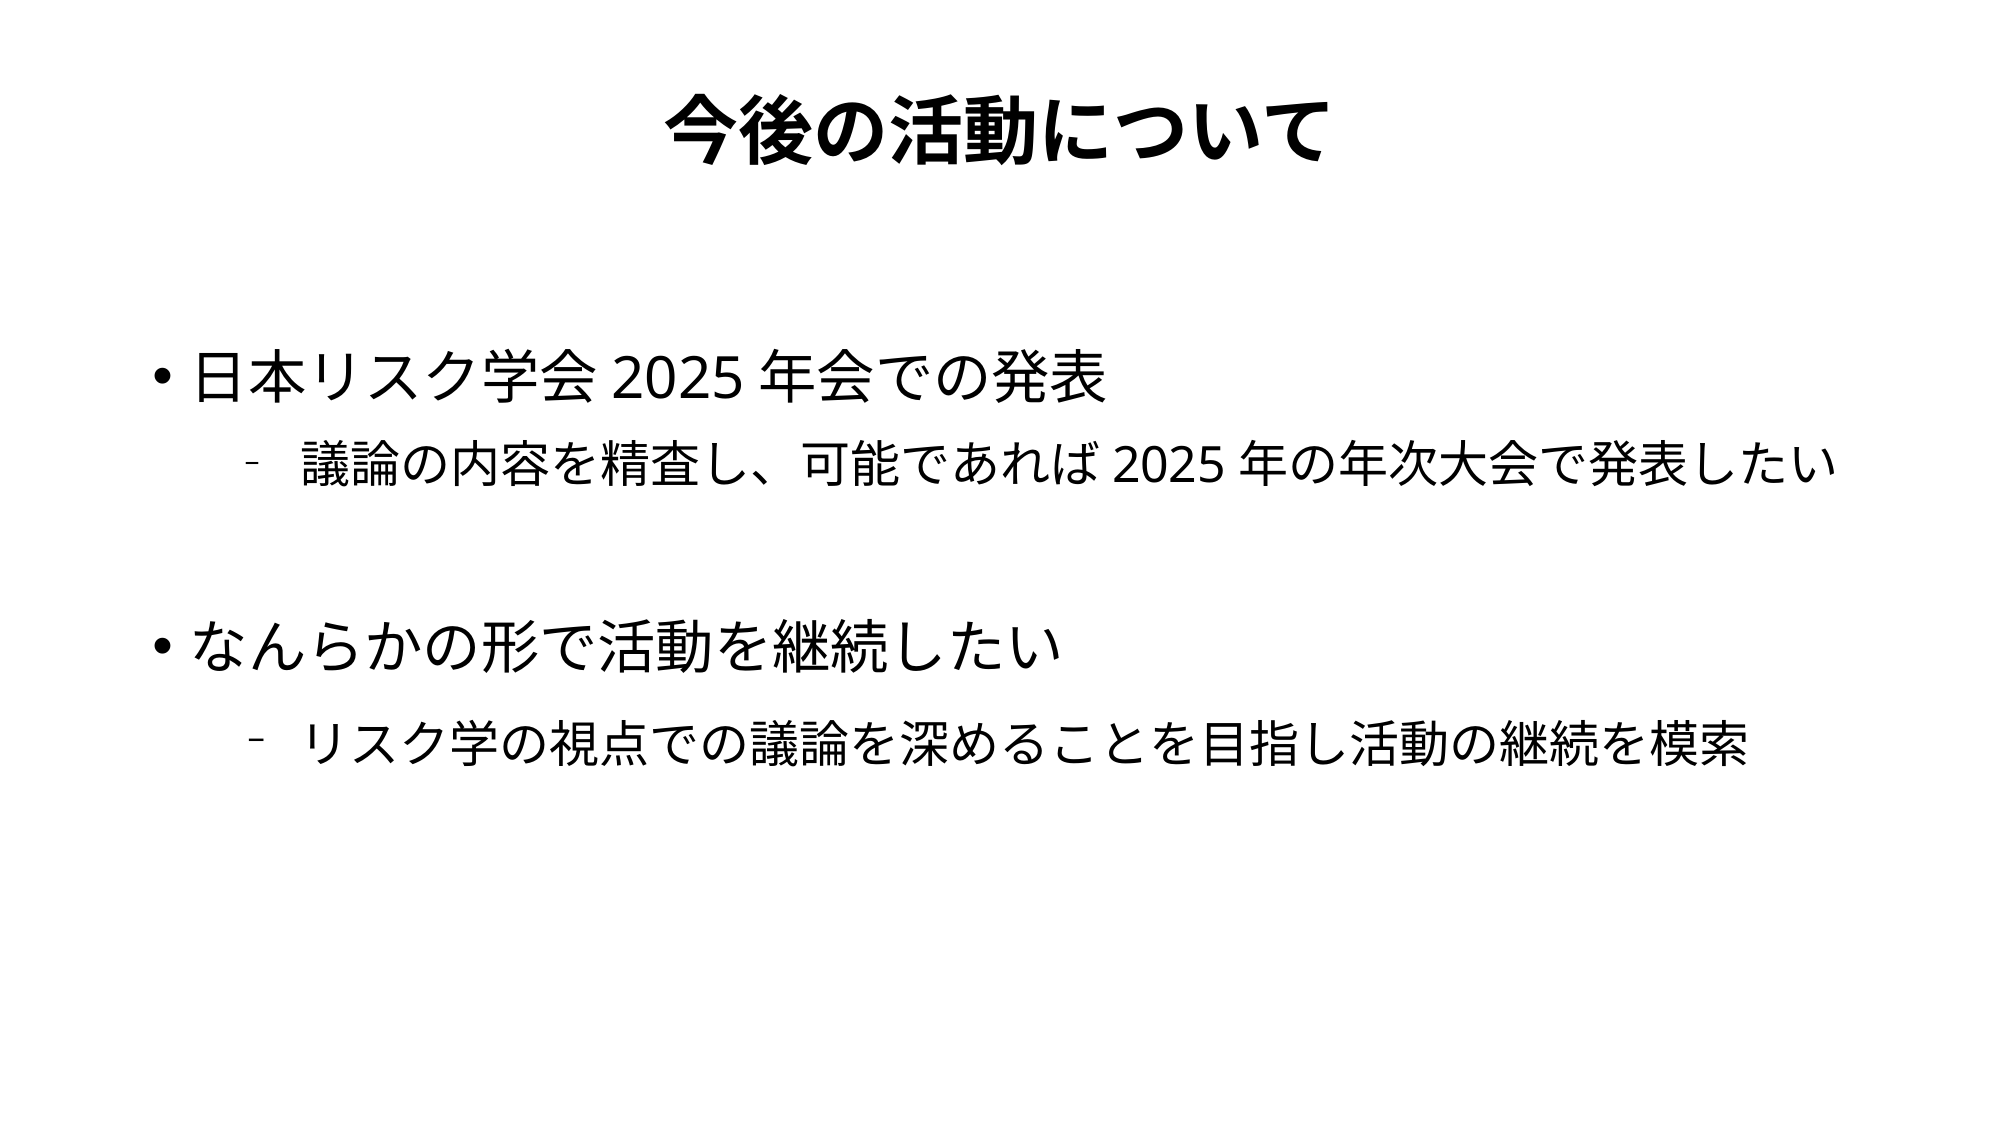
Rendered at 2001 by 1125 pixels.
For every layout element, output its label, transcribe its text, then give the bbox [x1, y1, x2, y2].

title 今後の活動について [137, 59, 1863, 210]
list 日本リスク学会2025年会での発表 ‐ 議論の内容を精査し、可能であれば2025年の年次大会で発表したい なんらかの形で活動を継続したい ‐リスク学の視点での議論を深めることを目指し活動の継続を模索 [137, 318, 1863, 1125]
